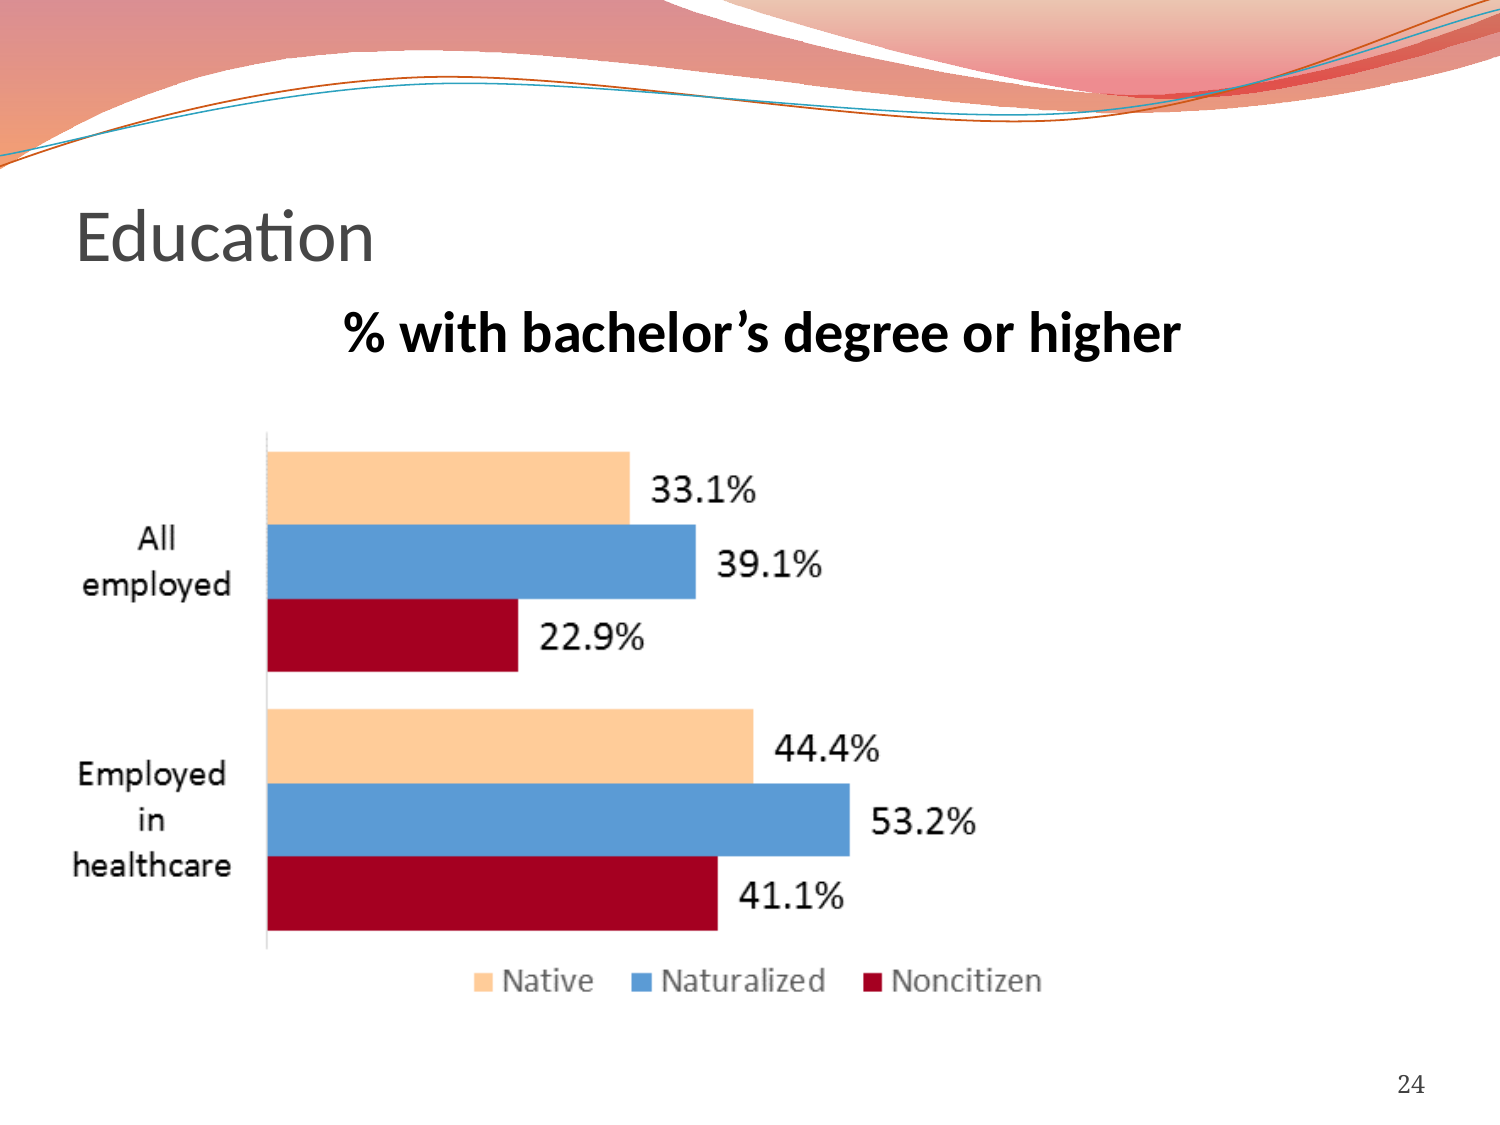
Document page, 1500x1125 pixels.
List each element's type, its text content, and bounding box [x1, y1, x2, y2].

picture [43, 376, 1461, 1037]
slide_number 24 [1299, 1050, 1425, 1103]
title Education [75, 88, 1425, 277]
text_box % with bachelor’s degree or higher [328, 286, 1198, 372]
